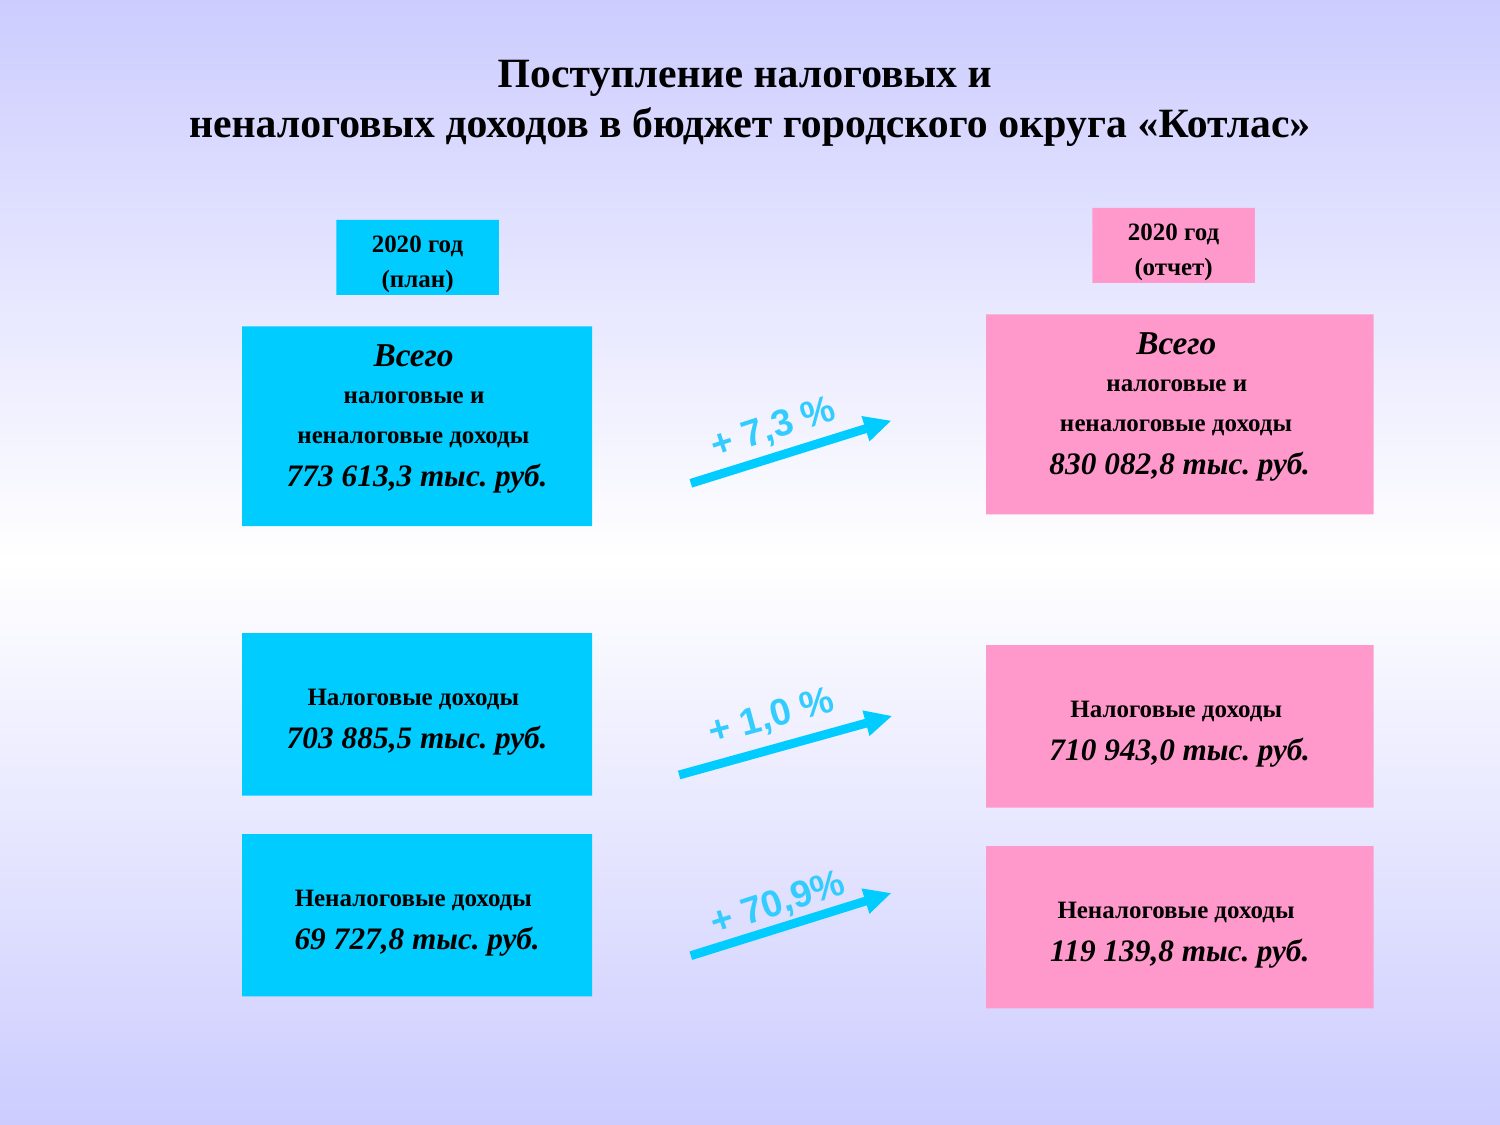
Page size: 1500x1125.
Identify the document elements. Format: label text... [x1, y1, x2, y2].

text_box [690, 418, 891, 484]
text_box [690, 890, 891, 956]
text_box + 7,3 % [683, 373, 847, 436]
text_box Всего налоговые и неналоговые доходы 773 613,3 тыс. руб. [242, 326, 593, 527]
text_box Неналоговые доходы 119 139,8 тыс. руб. [986, 846, 1374, 1009]
text_box 2020 год (отчет) [1092, 207, 1255, 283]
text_box Налоговые доходы 703 885,5 тыс. руб. [242, 633, 593, 796]
text_box [679, 713, 892, 776]
text_box + 1,0 % [679, 662, 858, 754]
text_box + 70,9% [674, 841, 872, 938]
text_box Поступление налоговых и неналоговых доходов в бюджет городского округа «Котлас» [74, 50, 1425, 143]
text_box 2020 год (план) [336, 219, 499, 295]
text_box Неналоговые доходы 69 727,8 тыс. руб. [242, 834, 593, 997]
text_box Всего налоговые и неналоговые доходы 830 082,8 тыс. руб. [986, 314, 1374, 515]
text_box Налоговые доходы 710 943,0 тыс. руб. [986, 645, 1374, 808]
